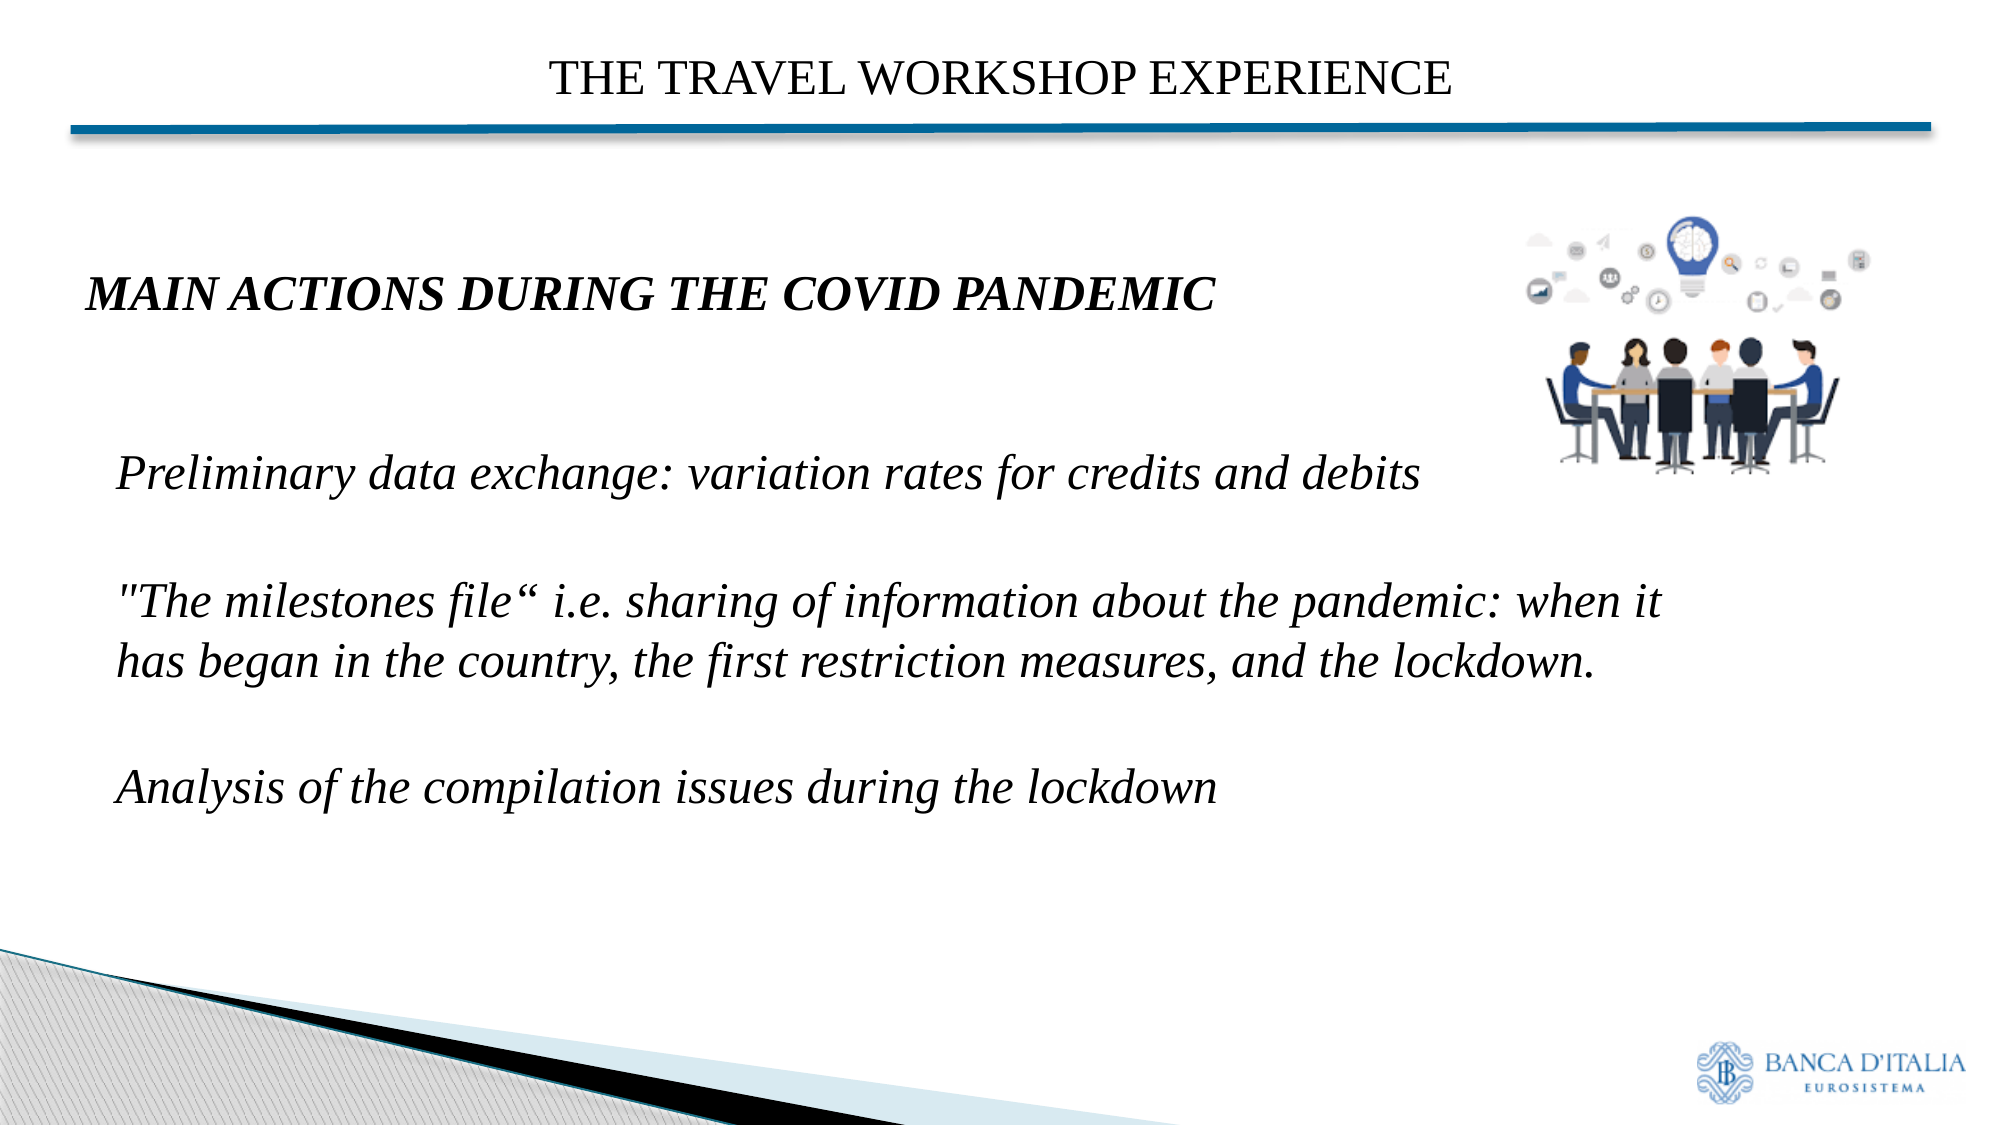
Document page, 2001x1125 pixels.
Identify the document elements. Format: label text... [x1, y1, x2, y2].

picture [1507, 171, 1878, 542]
text_box "The milestones file“ i.e. sharing of information about the pandemic: when it has began in the country, the first restriction measures, and the lockdown. [101, 559, 1693, 695]
text_box Analysis of the compilation issues during the lockdown [101, 745, 1562, 821]
text_box [70, 122, 1932, 135]
text_box THE TRAVEL WORKSHOP EXPERIENCE [277, 36, 1724, 112]
text_box MAIN ACTIONS DURING THE COVID PANDEMIC [70, 253, 1288, 328]
picture [1692, 1032, 1970, 1111]
text_box Preliminary data exchange: variation rates for credits and debits [101, 431, 1502, 507]
